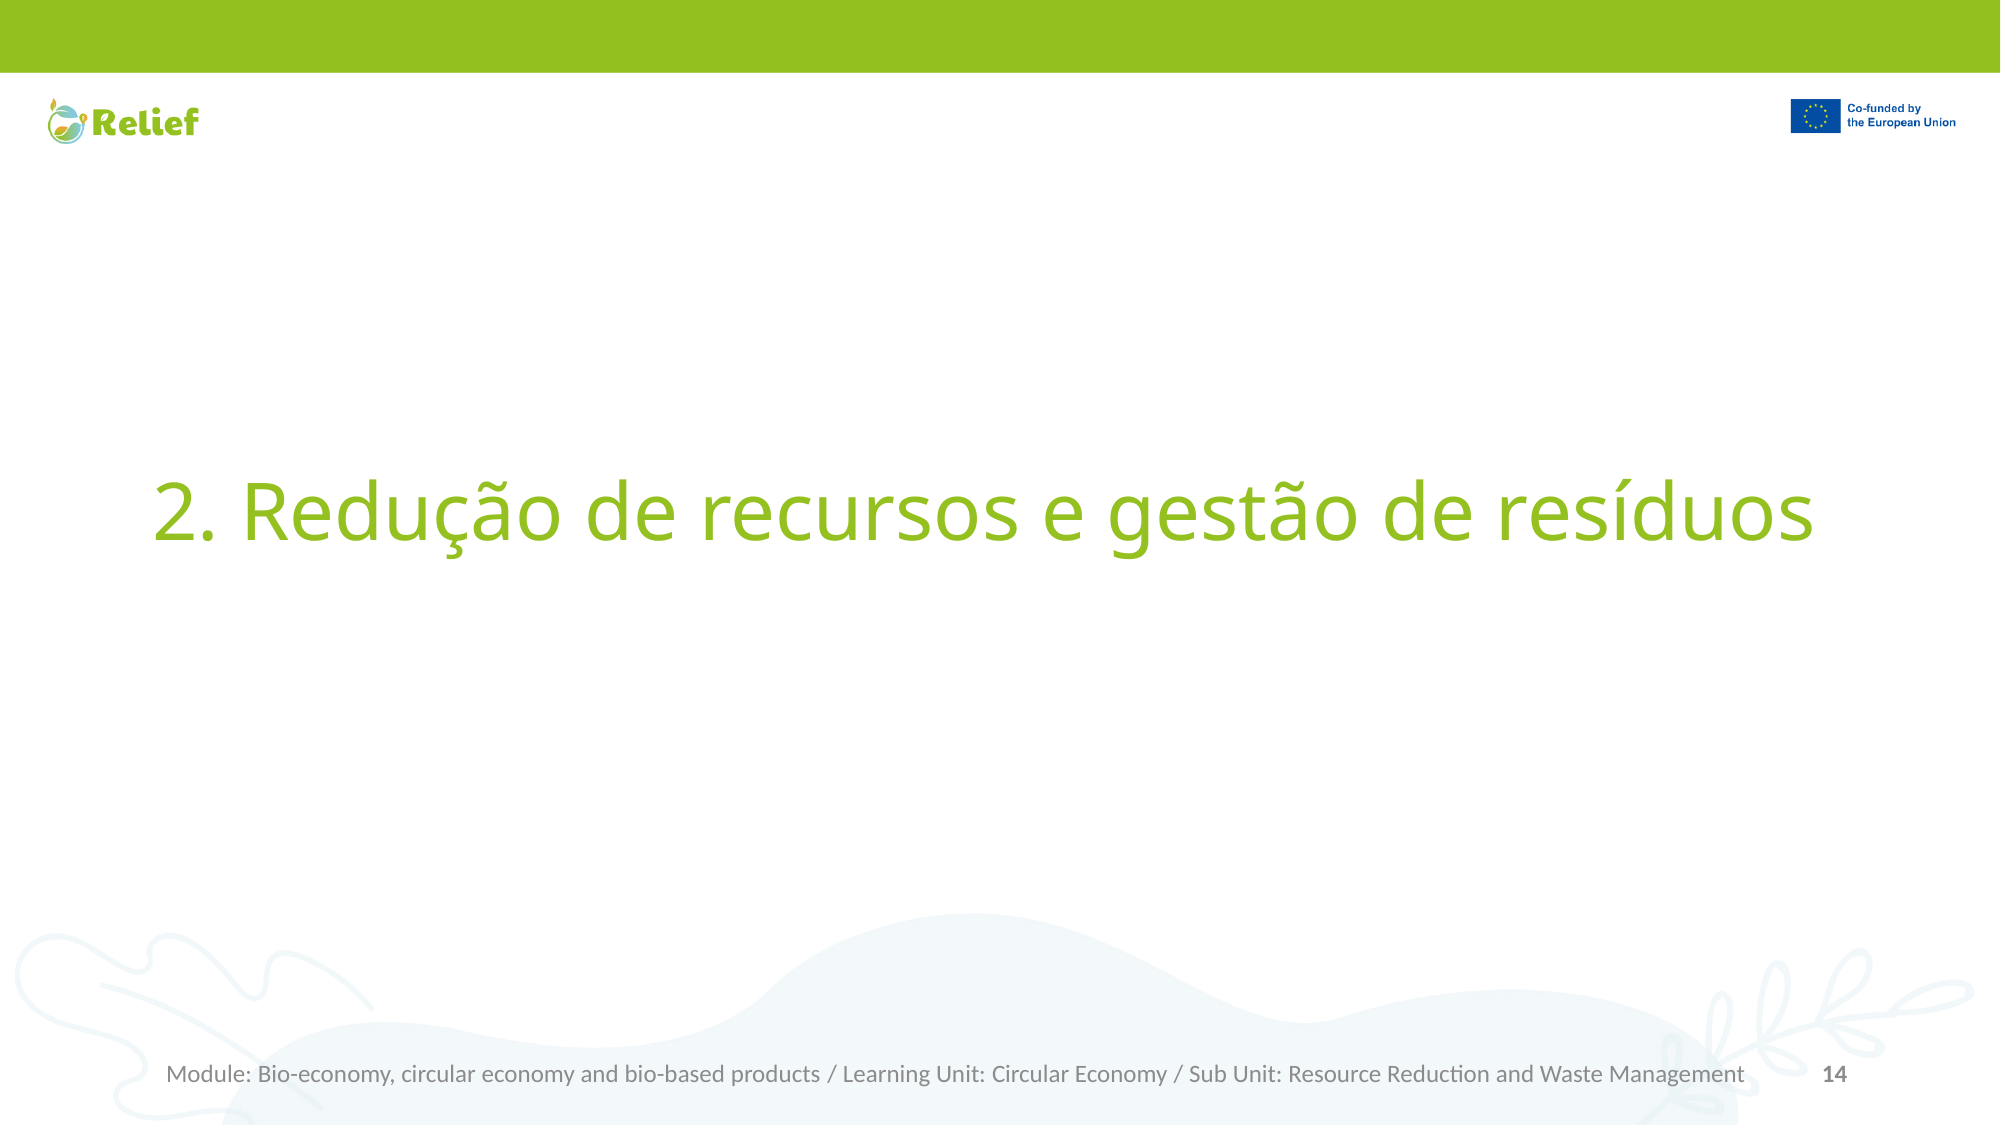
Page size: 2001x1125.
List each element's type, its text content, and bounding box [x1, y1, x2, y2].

footer Module: Bio-economy, circular economy and bio-based products / Learning Unit: Circular Economy / Sub Unit: Resource Reduction and Waste Management [137, 1023, 1775, 1122]
title 2. Redução de recursos e gestão de resíduos [137, 432, 1863, 598]
slide_number 14 [1787, 1042, 1863, 1103]
picture [0, 0, 2001, 1125]
